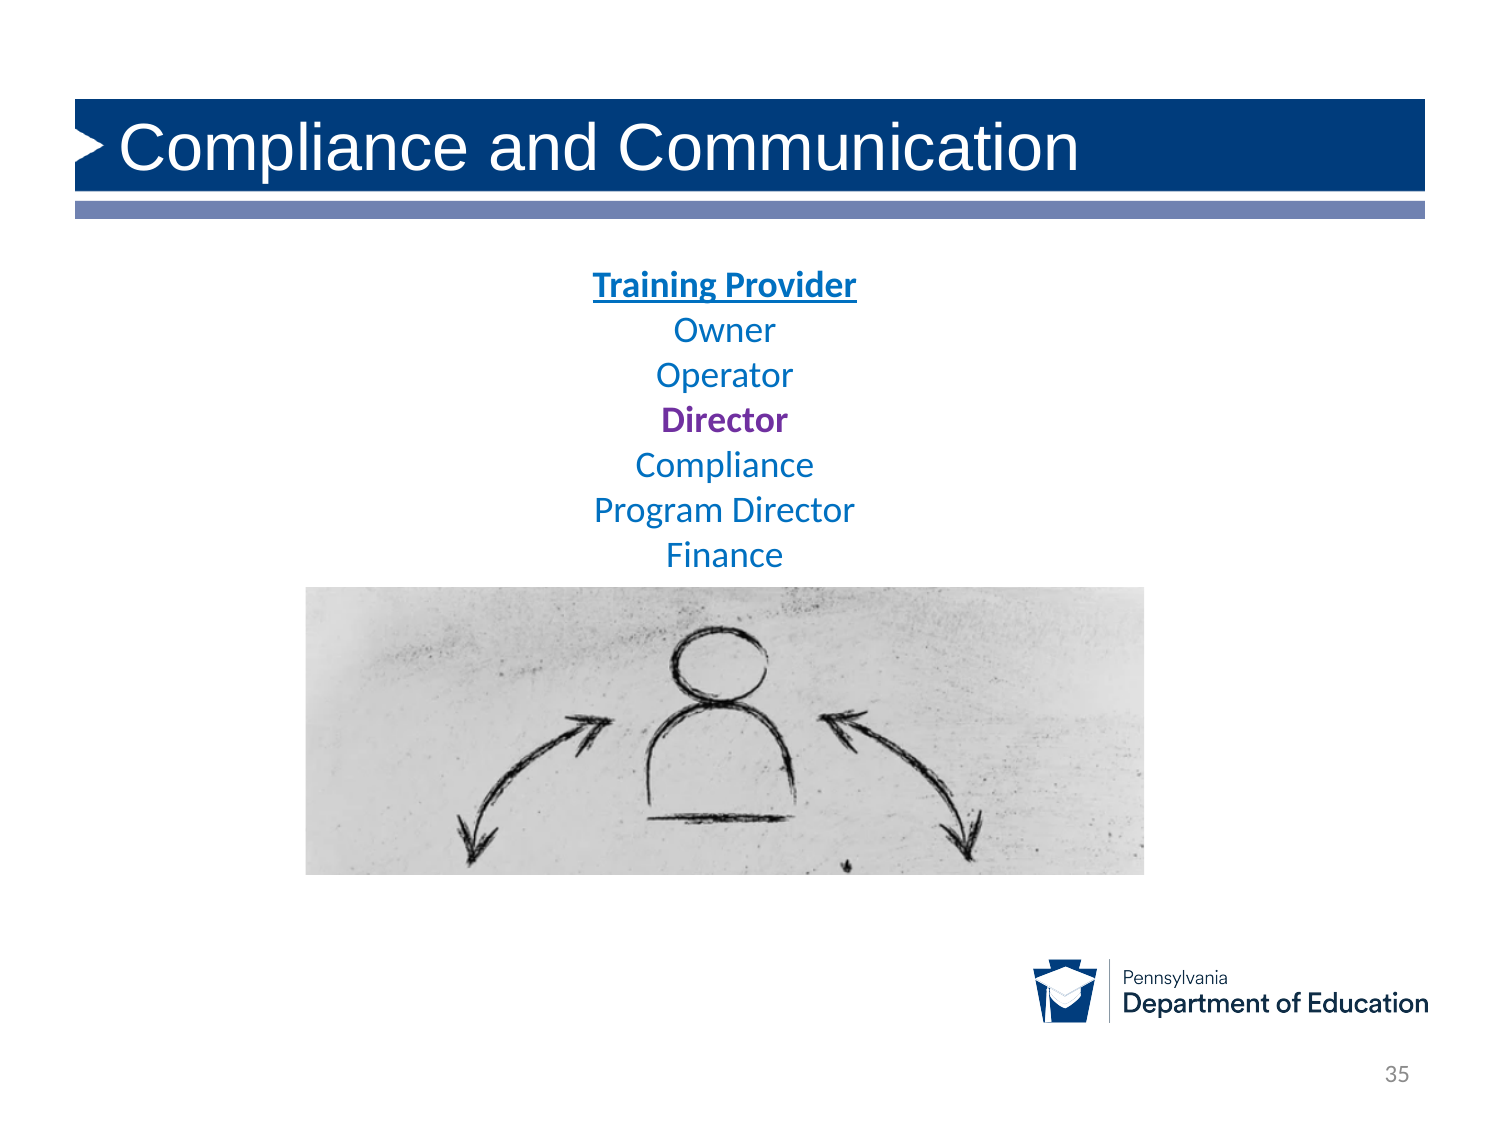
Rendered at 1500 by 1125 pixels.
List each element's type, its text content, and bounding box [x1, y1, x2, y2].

text_box Training Provider Owner Operator Director Compliance Program Director Finance [401, 252, 1049, 583]
slide_number 35 [1074, 1042, 1425, 1103]
title Compliance and Communication [75, 50, 1425, 238]
picture [1033, 959, 1428, 1023]
picture [305, 586, 1145, 876]
